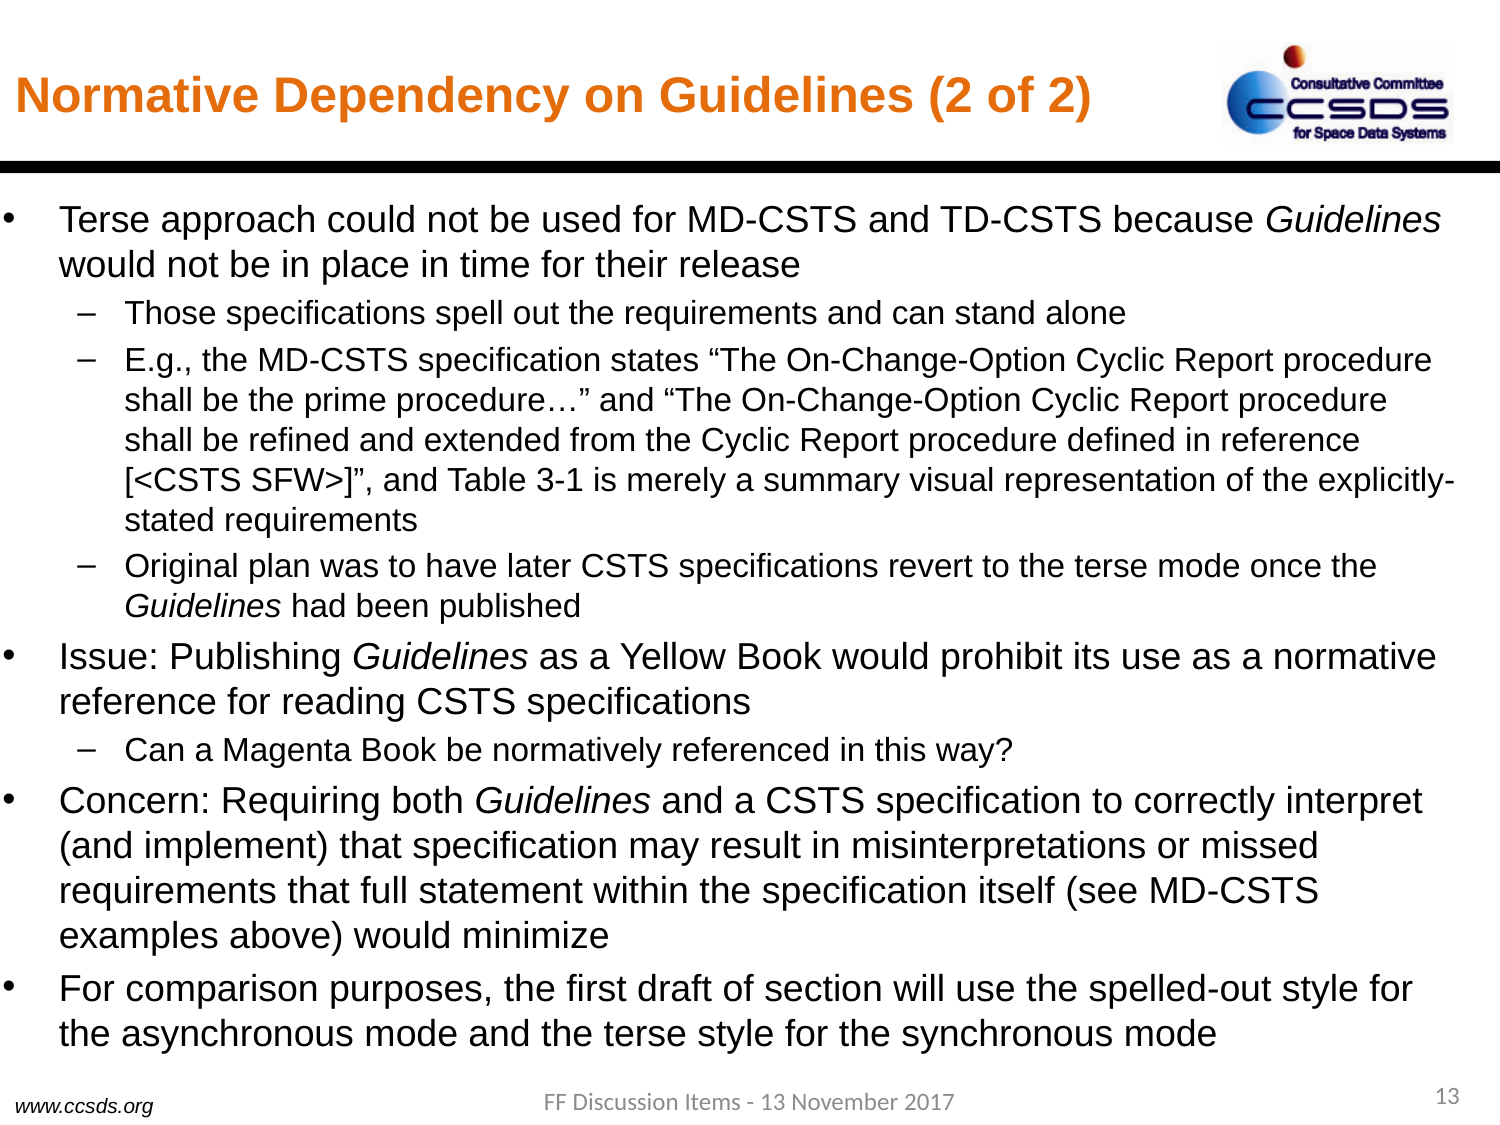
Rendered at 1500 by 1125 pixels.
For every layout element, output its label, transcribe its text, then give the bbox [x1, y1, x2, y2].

footer FF Discussion Items - 13 November 2017 [512, 1075, 988, 1125]
list Terse approach could not be used for MD-CSTS and TD-CSTS because Guidelines would not be in place in time for their release Those specifications spell out the requirements and can stand alone E.g., the MD-CSTS specification states “The On-Change-Option Cyclic Report procedure shall be the prime procedure…” and “The On-Change-Option Cyclic Report procedure shall be refined and extended from the Cyclic Report procedure defined in reference [<CSTS SFW>]”, and Table 3-1 is merely a summary visual representation of the explicitly-stated requirements Original plan was to have later CSTS specifications revert to the terse mode once the Guidelines had been published Issue: Publishing Guidelines as a Yellow Book would prohibit its use as a normative reference for reading CSTS specifications Can a Magenta Book be normatively referenced in this way? Concern: Requiring both Guidelines and a CSTS specification to correctly interpret (and implement) that specification may result in misinterpretations or missed requirements that full statement within the specification itself (see MD-CSTS examples above) would minimize For comparison purposes, the first draft of section will use the spelled-out style for the asynchronous mode and the terse style for the synchronous mode [0, 187, 1480, 1075]
title Normative Dependency on Guidelines (2 of 2) [0, 42, 1130, 143]
picture [1222, 42, 1454, 145]
slide_number 13 [1325, 1075, 1475, 1125]
